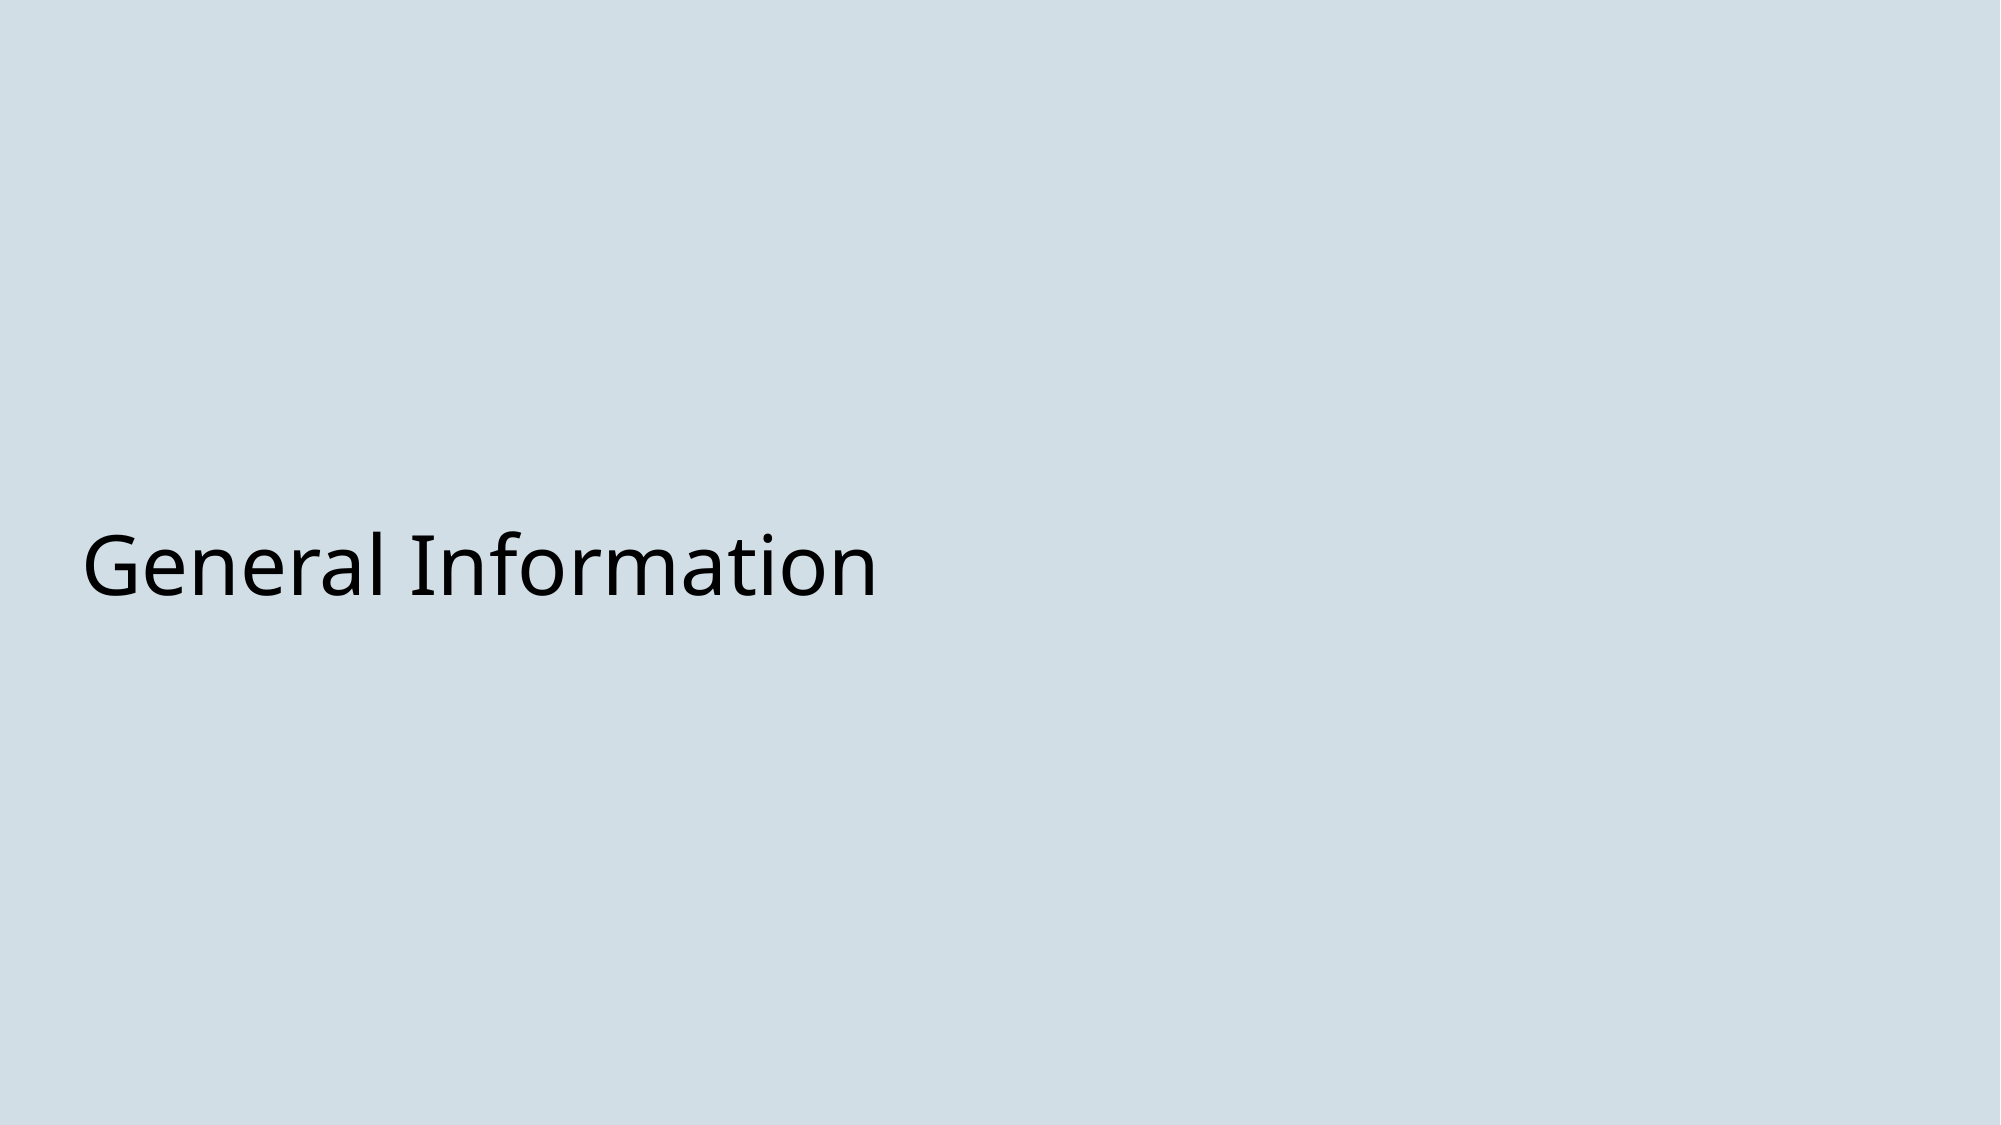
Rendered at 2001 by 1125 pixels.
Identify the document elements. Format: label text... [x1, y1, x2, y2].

title General Information [81, 328, 961, 797]
